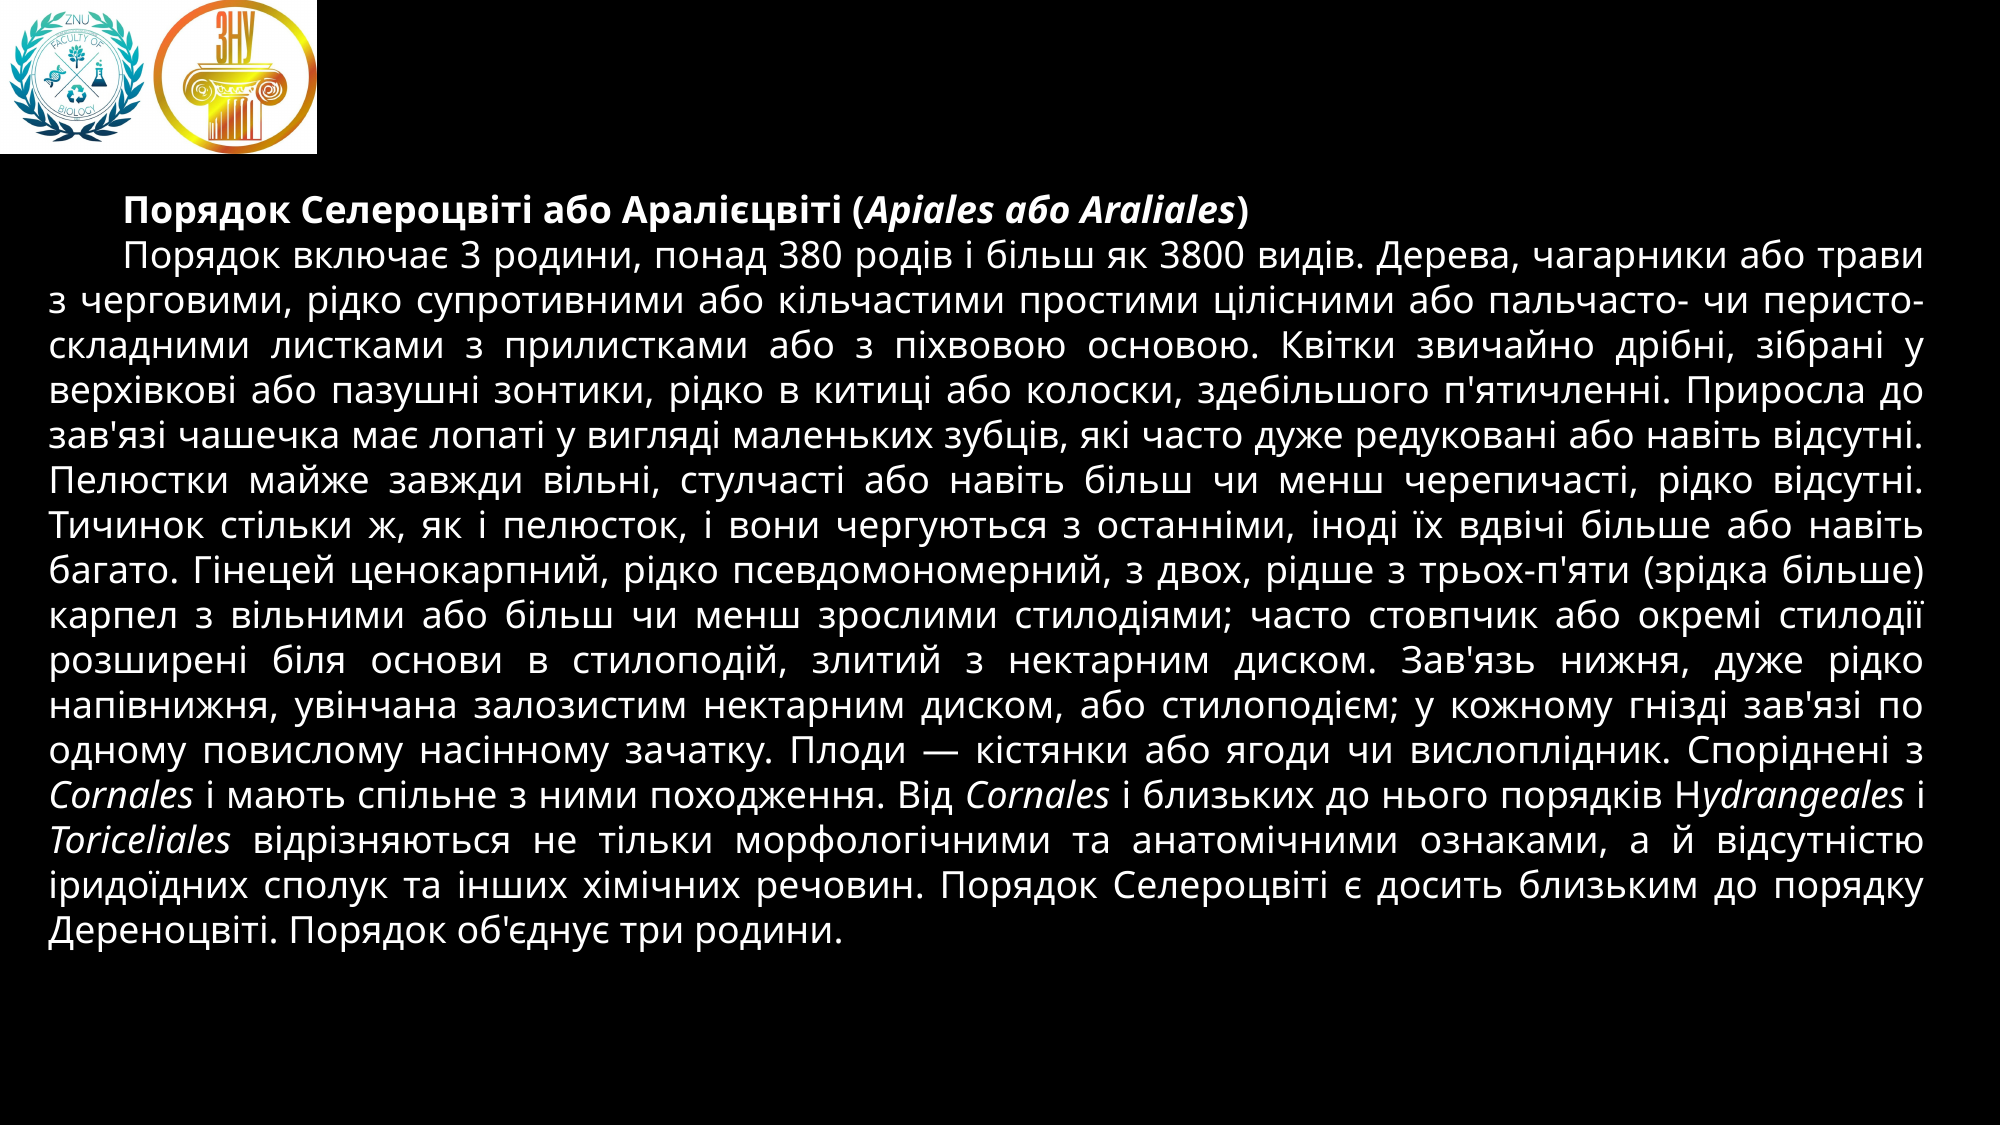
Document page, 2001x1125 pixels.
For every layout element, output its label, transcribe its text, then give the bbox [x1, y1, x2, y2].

text_box Порядок Селероцвіті або Аралієцвіті (Apiales або Araliales) Порядок включає 3 родини, понад 380 родів і більш як 3800 видів. Дерева, чагарники або трави з черговими, рідко супротивними або кільчастими простими цілісними або пальчасто- чи перисто-складними листками з прилистками або з піхвовою основою. Квітки звичайно дрібні, зібрані у верхівкові або пазушні зонтики, рідко в китиці або колоски, здебільшого п'ятичленні. Приросла до зав'язі чашечка має лопаті у вигляді маленьких зубців, які часто дуже редуковані або навіть відсутні. Пелюстки майже завжди вільні, стулчасті або навіть більш чи менш черепичасті, рідко відсутні. Тичинок стільки ж, як і пелюсток, і вони чергуються з останніми, іноді їх вдвічі більше або навіть багато. Гінецей ценокарпний, рідко псевдомономерний, з двох, рідше з трьох-п'яти (зрідка більше) карпел з вільними або більш чи менш зрослими стилодіями; часто стовпчик або окремі стилодії розширені біля основи в стилоподій, злитий з нектарним диском. Зав'язь нижня, дуже рідко напівнижня, увінчана залозистим нектарним диском, або стилоподієм; у кожному гнізді зав'язі по одному повислому насінному зачатку. Плоди — кістянки або ягоди чи вислоплідник. Споріднені з Cornales і мають спільне з ними походження. Від Cornales і близьких до нього порядків Hydrangeales і Toriceliales відрізняються не тільки морфологічними та анатомічними ознаками, а й відсутністю іридоїдних сполук та інших хімічних речовин. Порядок Селероцвіті є досить близьким до порядку Дереноцвіті. Порядок об'єднує три родини. [33, 179, 1941, 959]
picture [0, 0, 317, 154]
